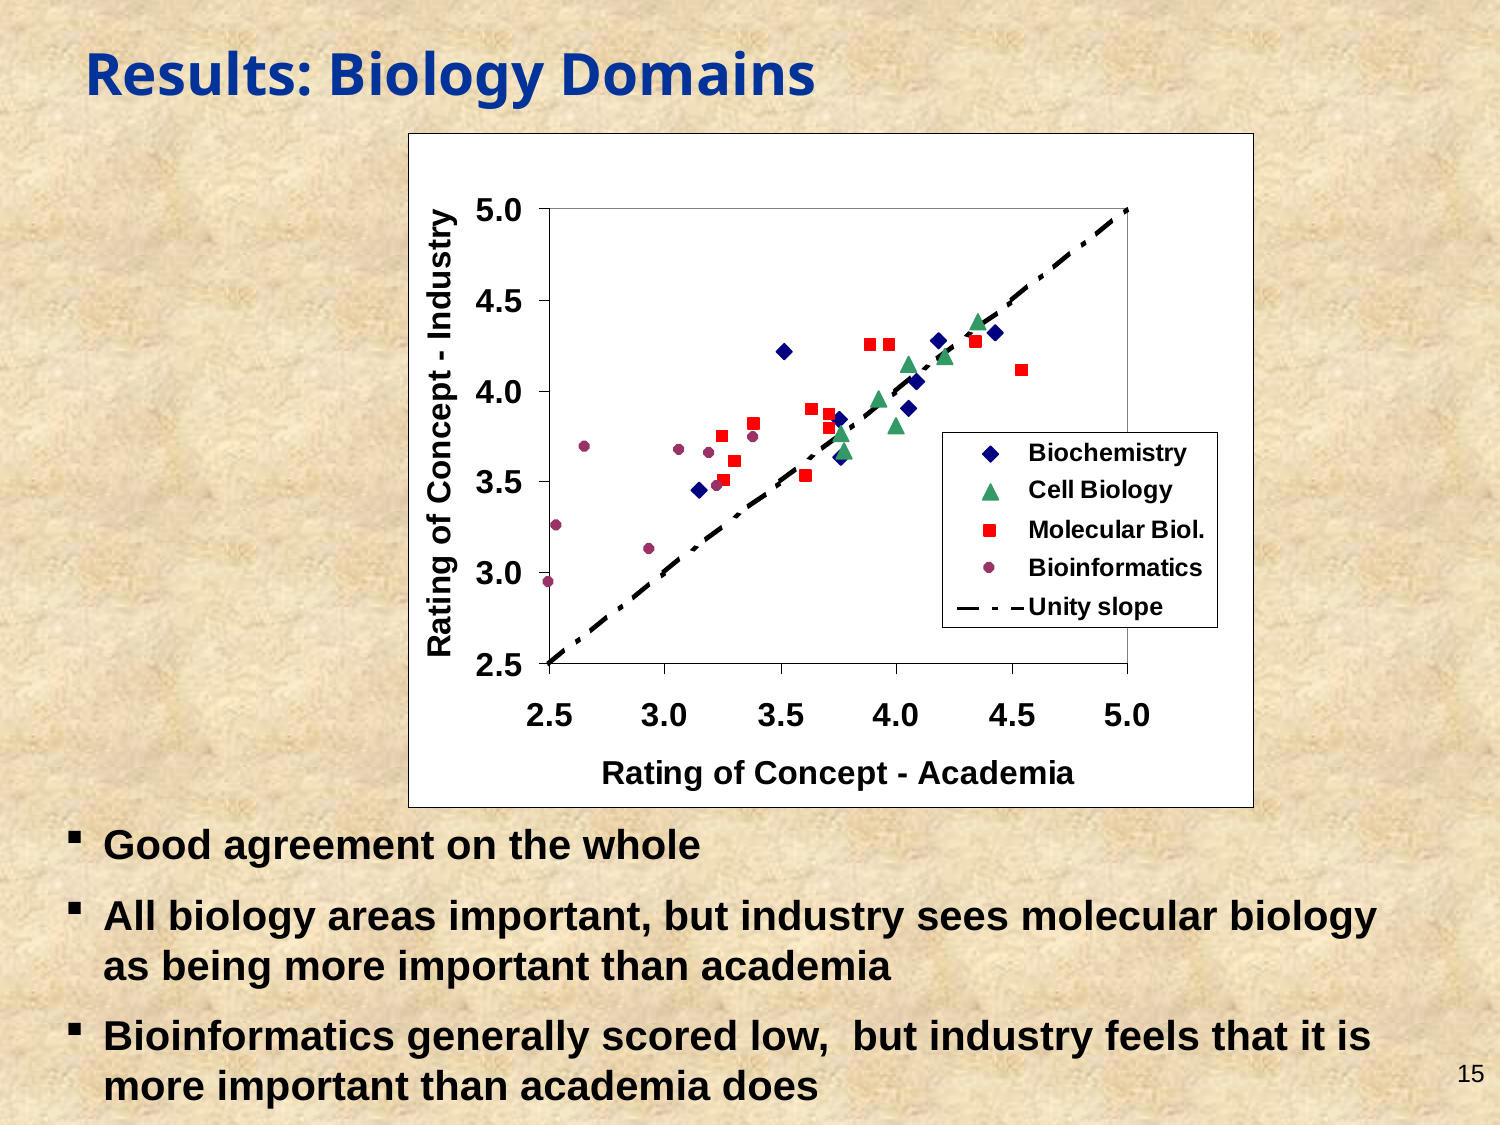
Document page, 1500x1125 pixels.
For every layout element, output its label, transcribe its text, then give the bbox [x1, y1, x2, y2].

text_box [399, 124, 1264, 815]
picture [0, 0, 1500, 1125]
text_box Good agreement on the whole All biology areas important, but industry sees molecular biology as being more important than academia Bioinformatics generally scored low, but industry feels that it is more important than academia does [50, 809, 1438, 1117]
slide_number 15 [1187, 1050, 1500, 1125]
text_box Results: Biology Domains [70, 34, 1433, 113]
